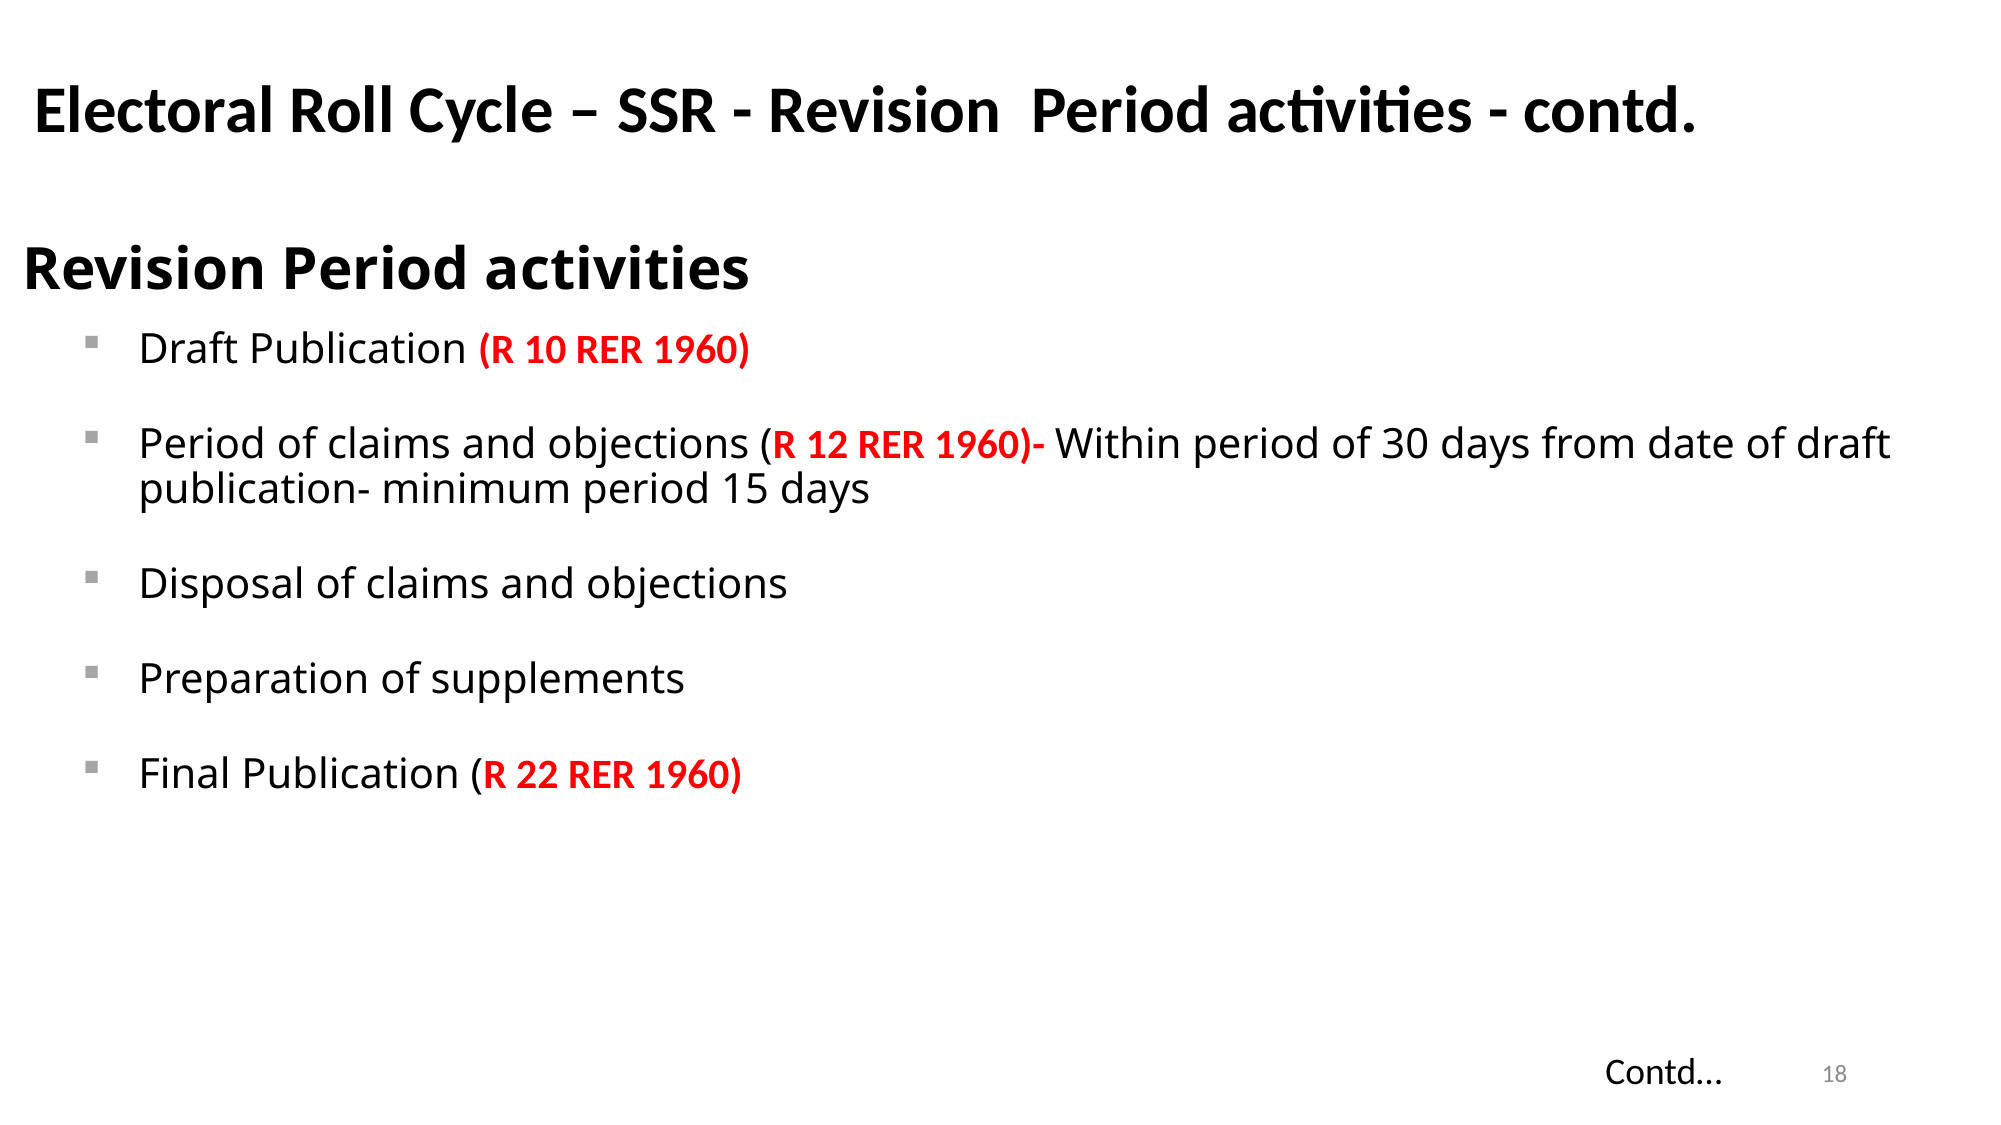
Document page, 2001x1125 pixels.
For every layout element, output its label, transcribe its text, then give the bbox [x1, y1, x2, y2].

text_box Electoral Roll Cycle – SSR - Revision Period activities - contd. [19, 57, 1957, 153]
text_box Contd… [1590, 1039, 1797, 1099]
list Revision Period activities Draft Publication (R 10 RER 1960) Period of claims and objections (R 12 RER 1960)- Within period of 30 days from date of draft publication- minimum period 15 days Disposal of claims and objections Preparation of supplements Final Publication (R 22 RER 1960) [7, 160, 1969, 821]
slide_number 18 [1412, 1042, 1863, 1103]
